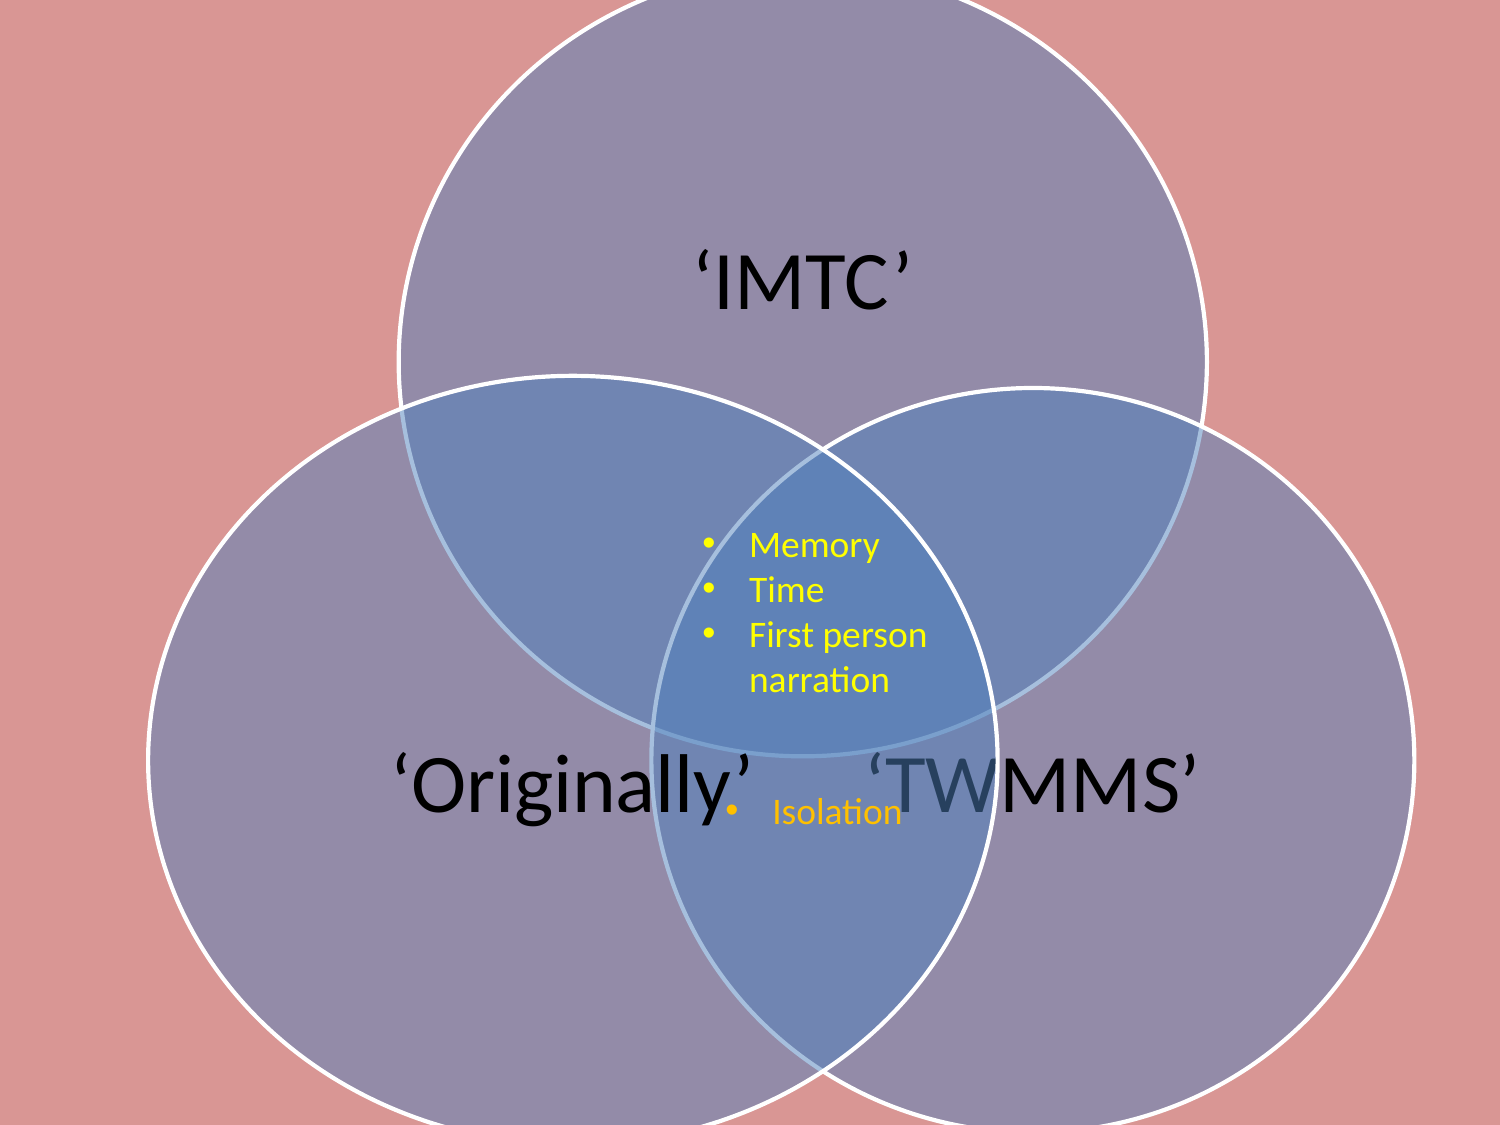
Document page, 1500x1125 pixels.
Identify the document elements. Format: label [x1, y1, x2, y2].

text_box [87, 24, 1476, 1088]
